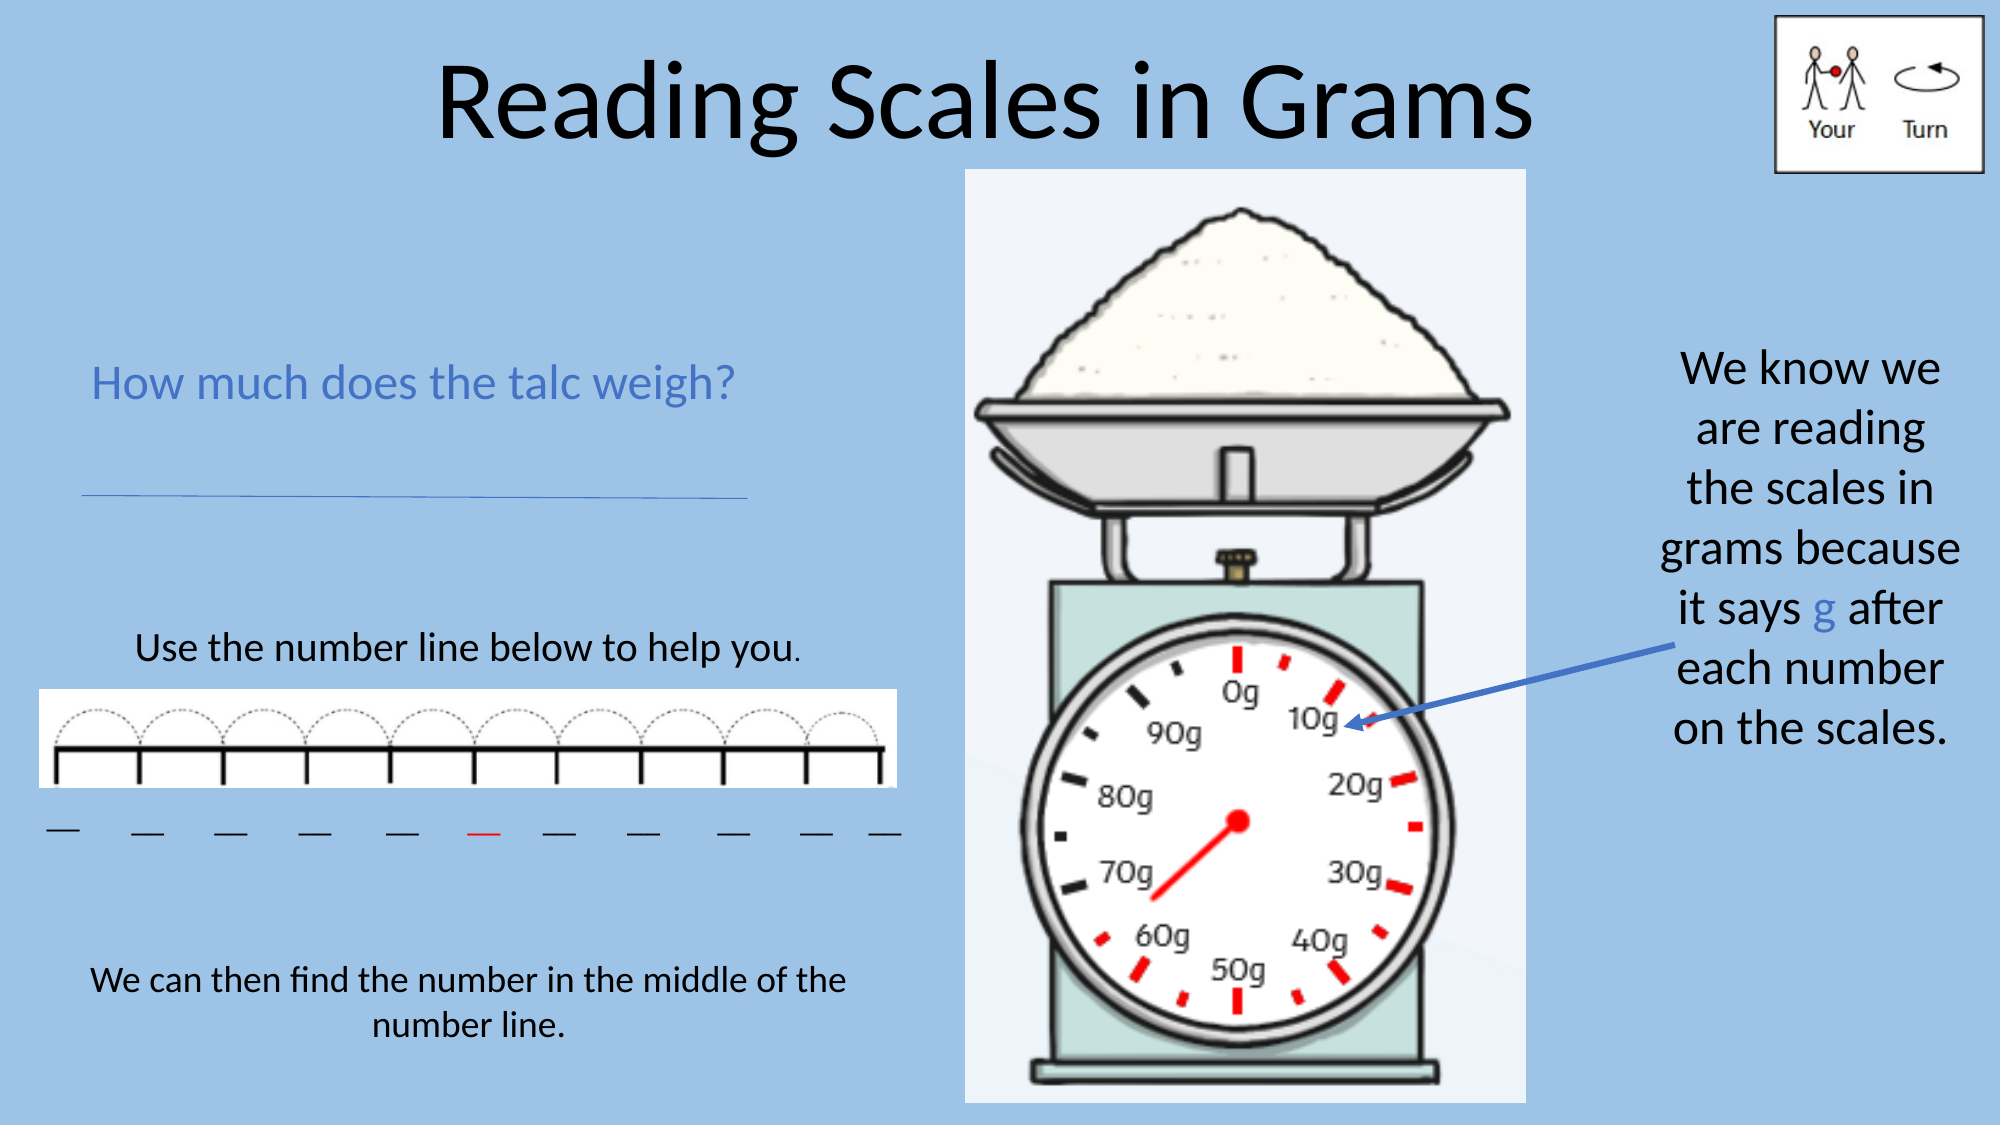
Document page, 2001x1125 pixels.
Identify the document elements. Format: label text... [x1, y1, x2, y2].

text_box Use the number line below to help you. [86, 611, 850, 677]
text_box We can then find the number in the middle of the number line. [63, 947, 876, 1053]
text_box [29, 787, 919, 847]
picture [965, 169, 1526, 1103]
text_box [1343, 644, 1675, 727]
text_box Reading Scales in Grams [420, 18, 1552, 169]
text_box How much does the talc weigh? [12, 341, 817, 417]
text_box We know we are reading the scales in grams because it says g after each number on the scales. [1643, 327, 1978, 763]
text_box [81, 495, 748, 499]
picture [39, 689, 897, 787]
picture [1774, 15, 1985, 174]
